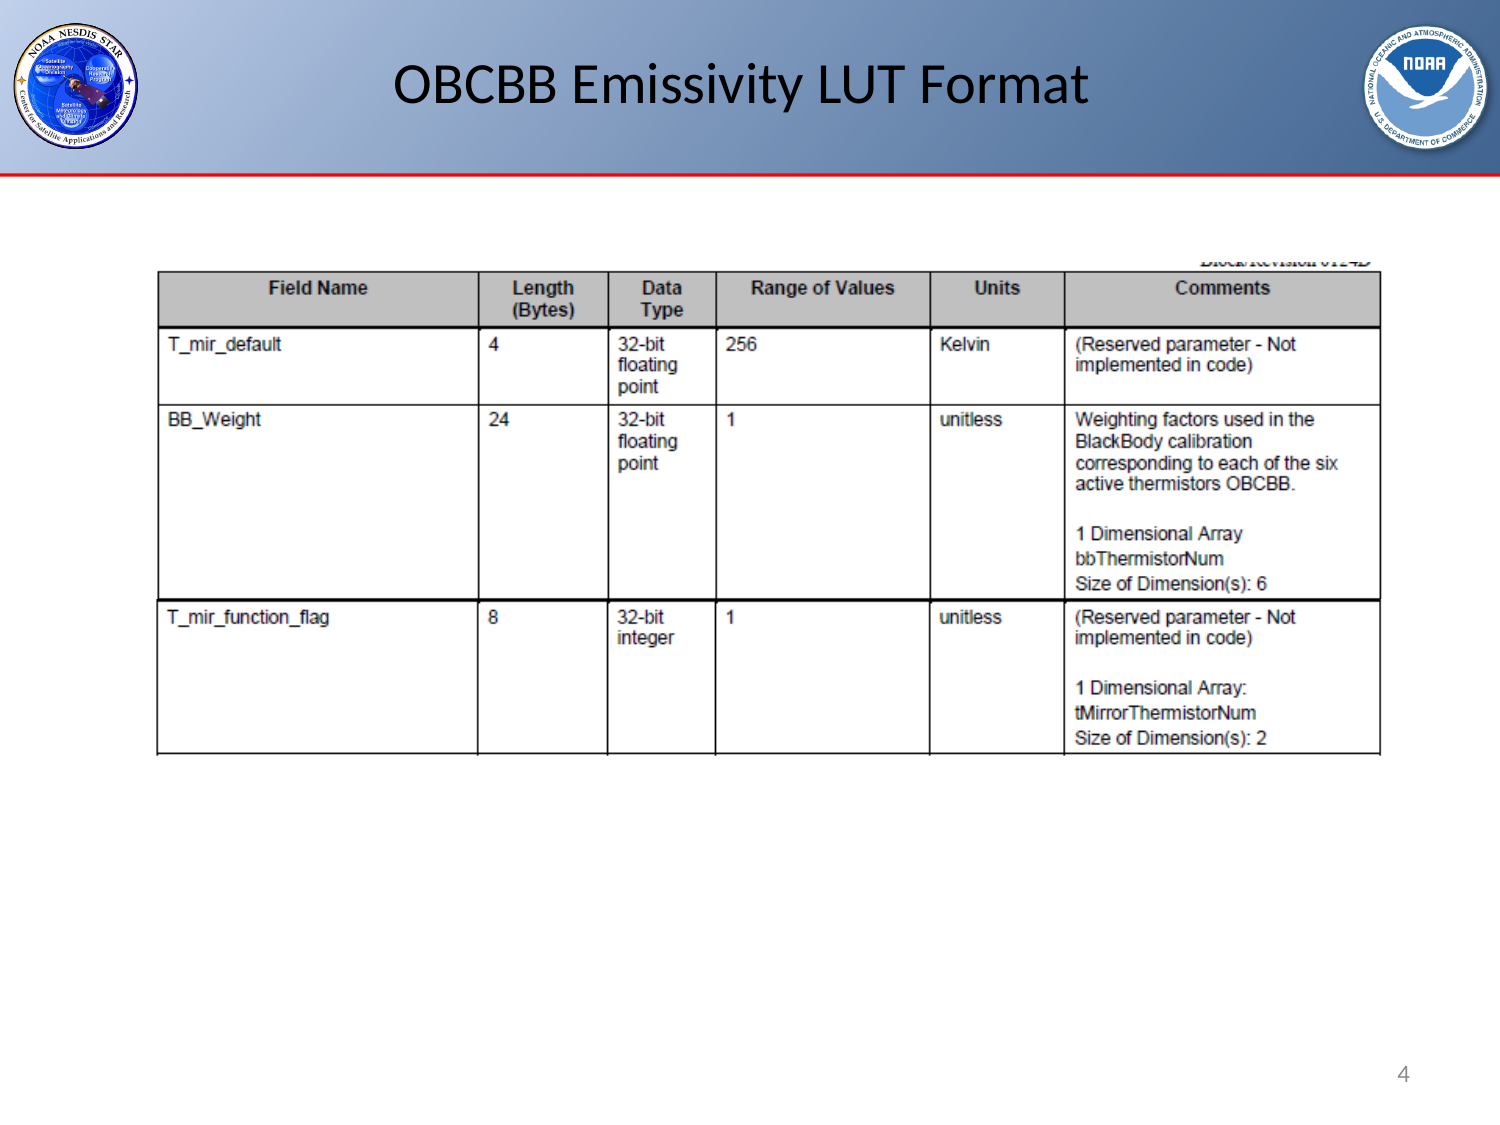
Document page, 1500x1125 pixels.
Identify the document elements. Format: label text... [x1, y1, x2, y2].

picture [1362, 24, 1488, 150]
slide_number 4 [1074, 1042, 1425, 1103]
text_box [149, 262, 1390, 767]
text_box OBCBB Emissivity LUT Format [379, 37, 1105, 123]
picture [12, 23, 138, 150]
